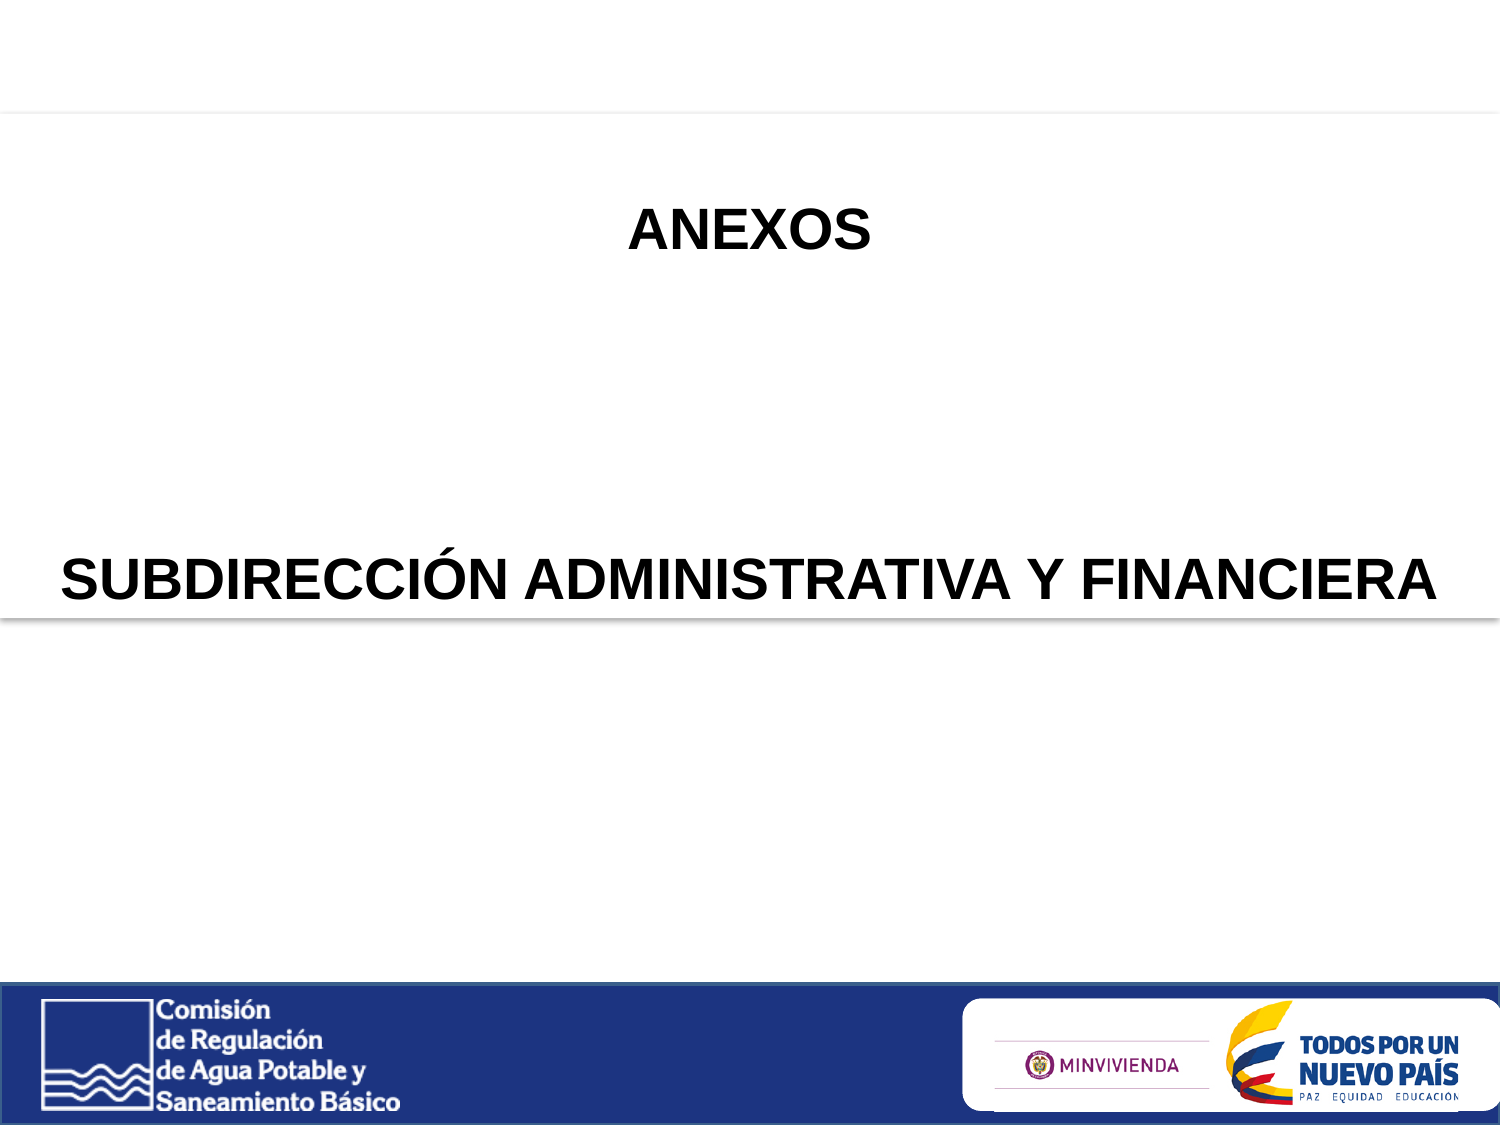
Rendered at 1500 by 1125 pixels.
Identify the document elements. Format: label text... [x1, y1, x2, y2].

picture [41, 999, 400, 1111]
text_box ANEXOS SUBDIRECCIÓN ADMINISTRATIVA Y FINANCIERA [0, 113, 1500, 619]
picture [994, 999, 1459, 1112]
